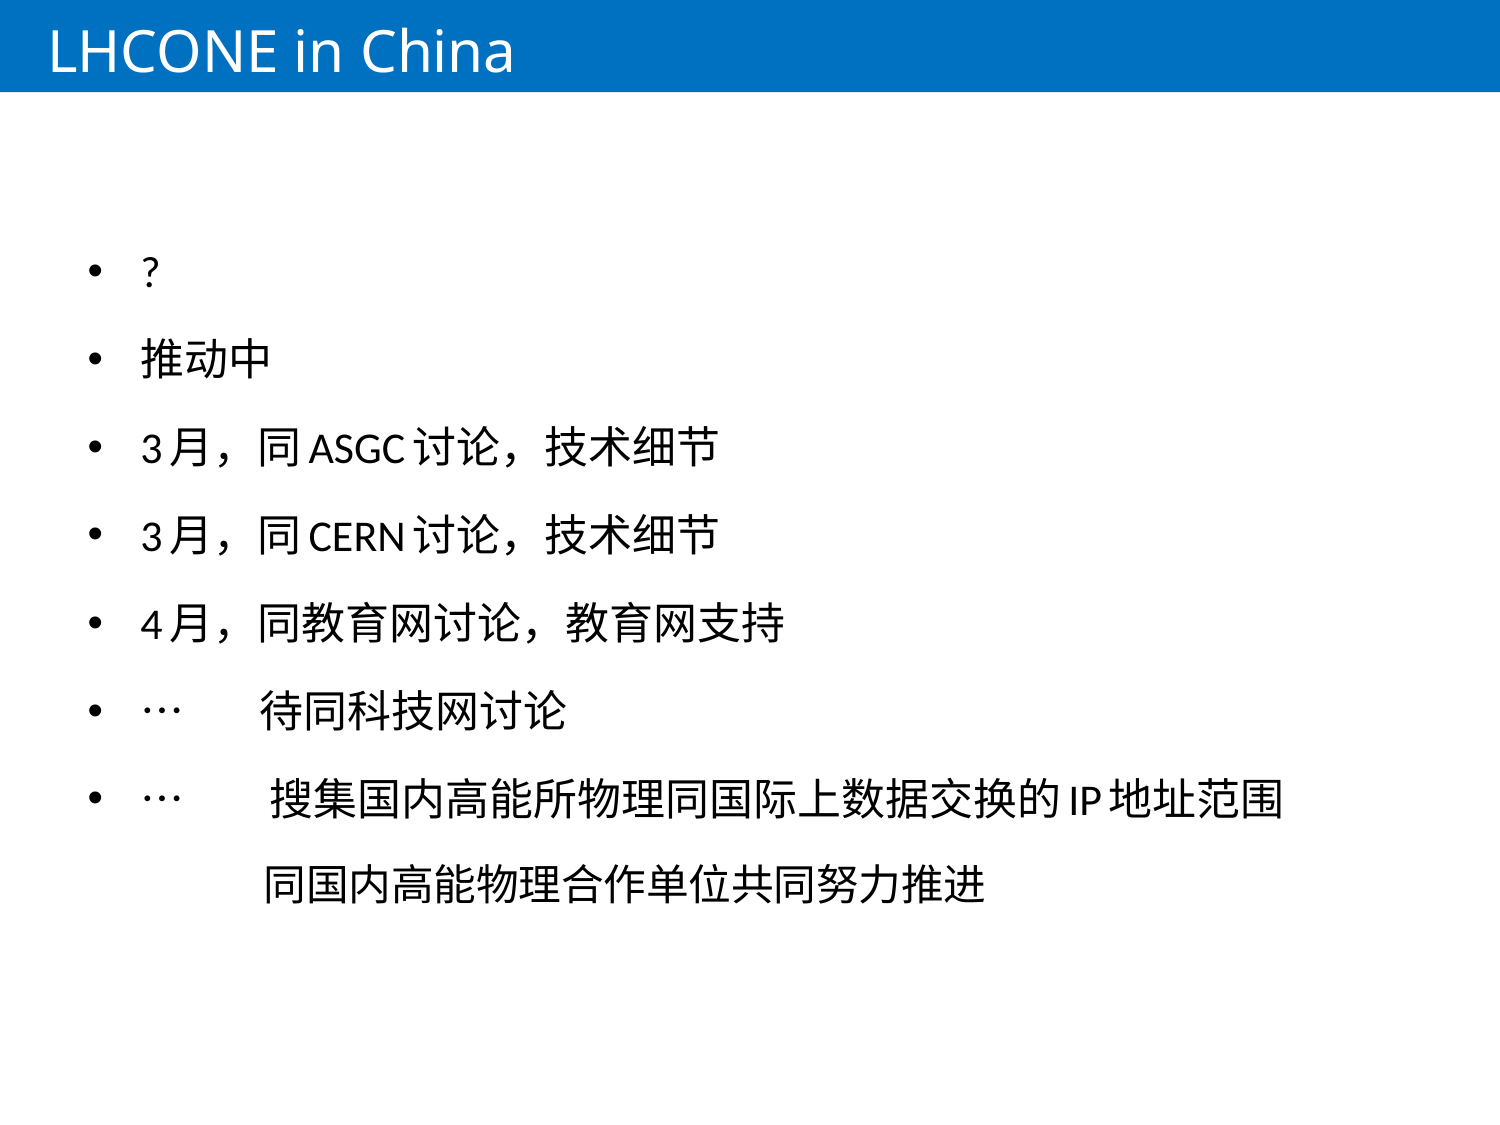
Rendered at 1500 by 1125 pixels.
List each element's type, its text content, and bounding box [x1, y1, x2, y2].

list ? 推动中 3月，同ASGC讨论，技术细节 3月，同CERN讨论，技术细节 4月，同教育网讨论，教育网支持 … 待同科技网讨论 … 搜集国内高能所物理同国际上数据交换的IP地址范围 同国内高能物理合作单位共同努力推进 [72, 209, 1468, 928]
title LHCONE in China [0, 0, 1500, 93]
